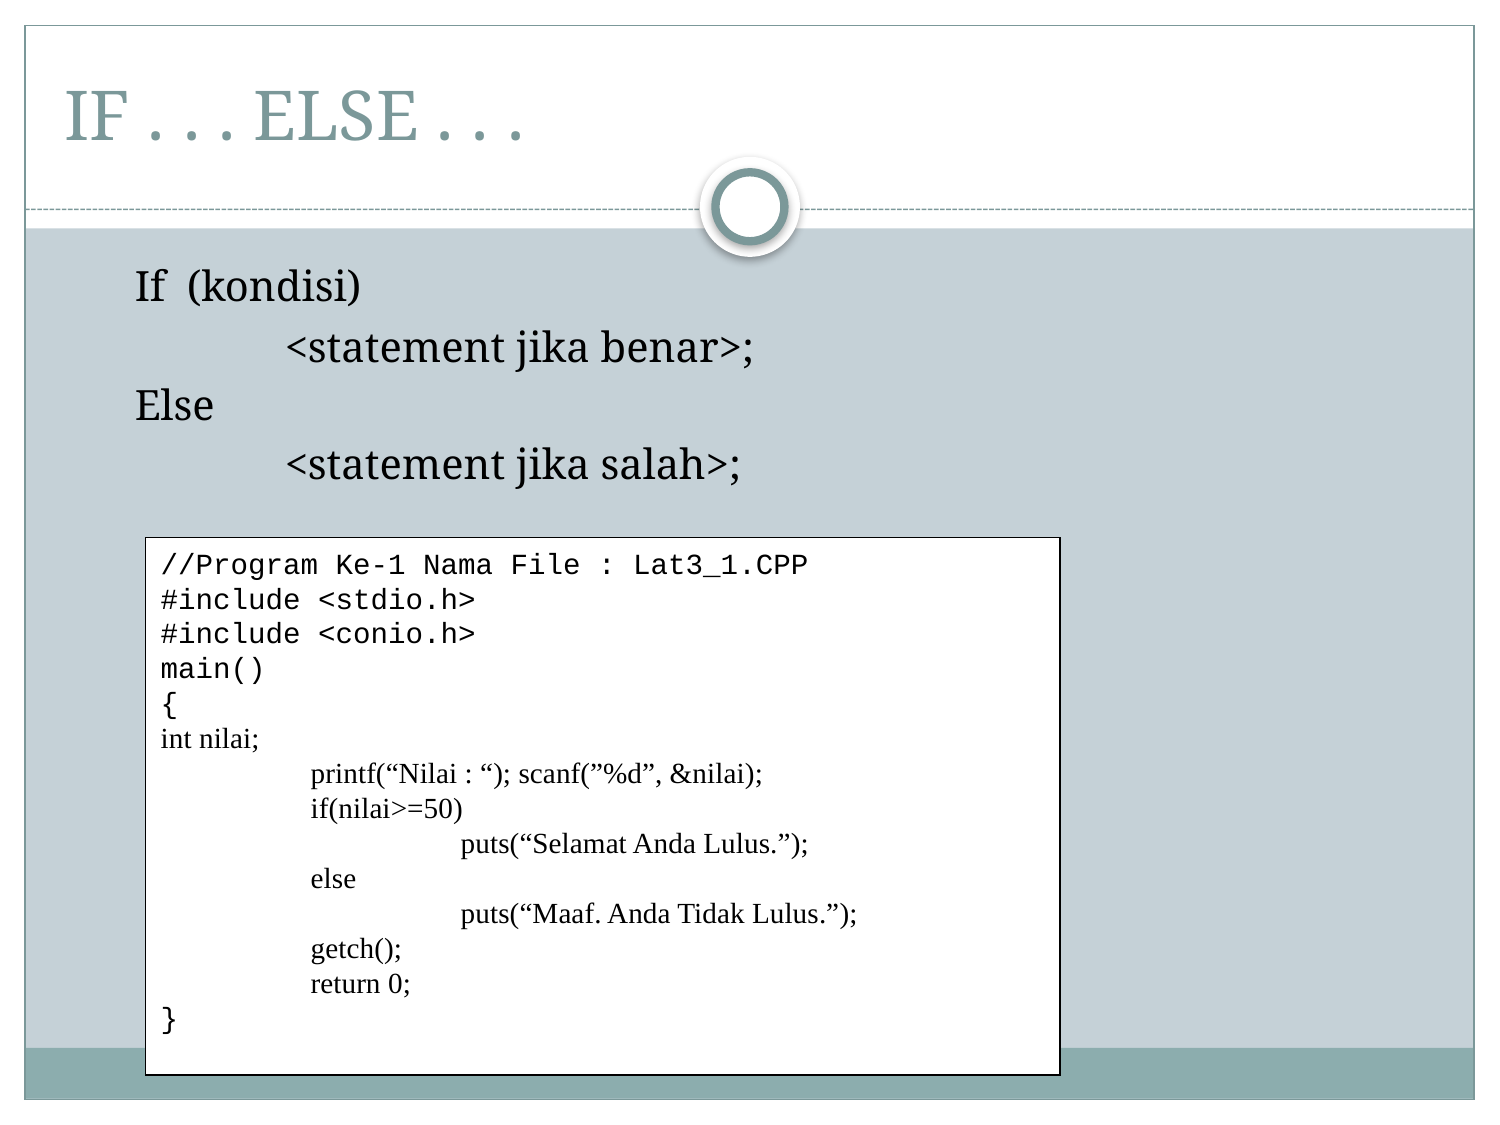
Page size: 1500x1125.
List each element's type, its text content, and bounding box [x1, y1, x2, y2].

text_box //Program Ke-1 Nama File : Lat3_1.CPP #include <stdio.h> #include <conio.h> main() { int nilai; printf(“Nilai : “); scanf(”%d”, &nilai); if(nilai>=50) puts(“Selamat Anda Lulus.”); else puts(“Maaf. Anda Tidak Lulus.”); getch(); return 0; } [145, 537, 1060, 1075]
list If (kondisi) <statement jika benar>; Else <statement jika salah>; [75, 237, 1388, 525]
title IF . . . ELSE . . . [49, 37, 1450, 162]
